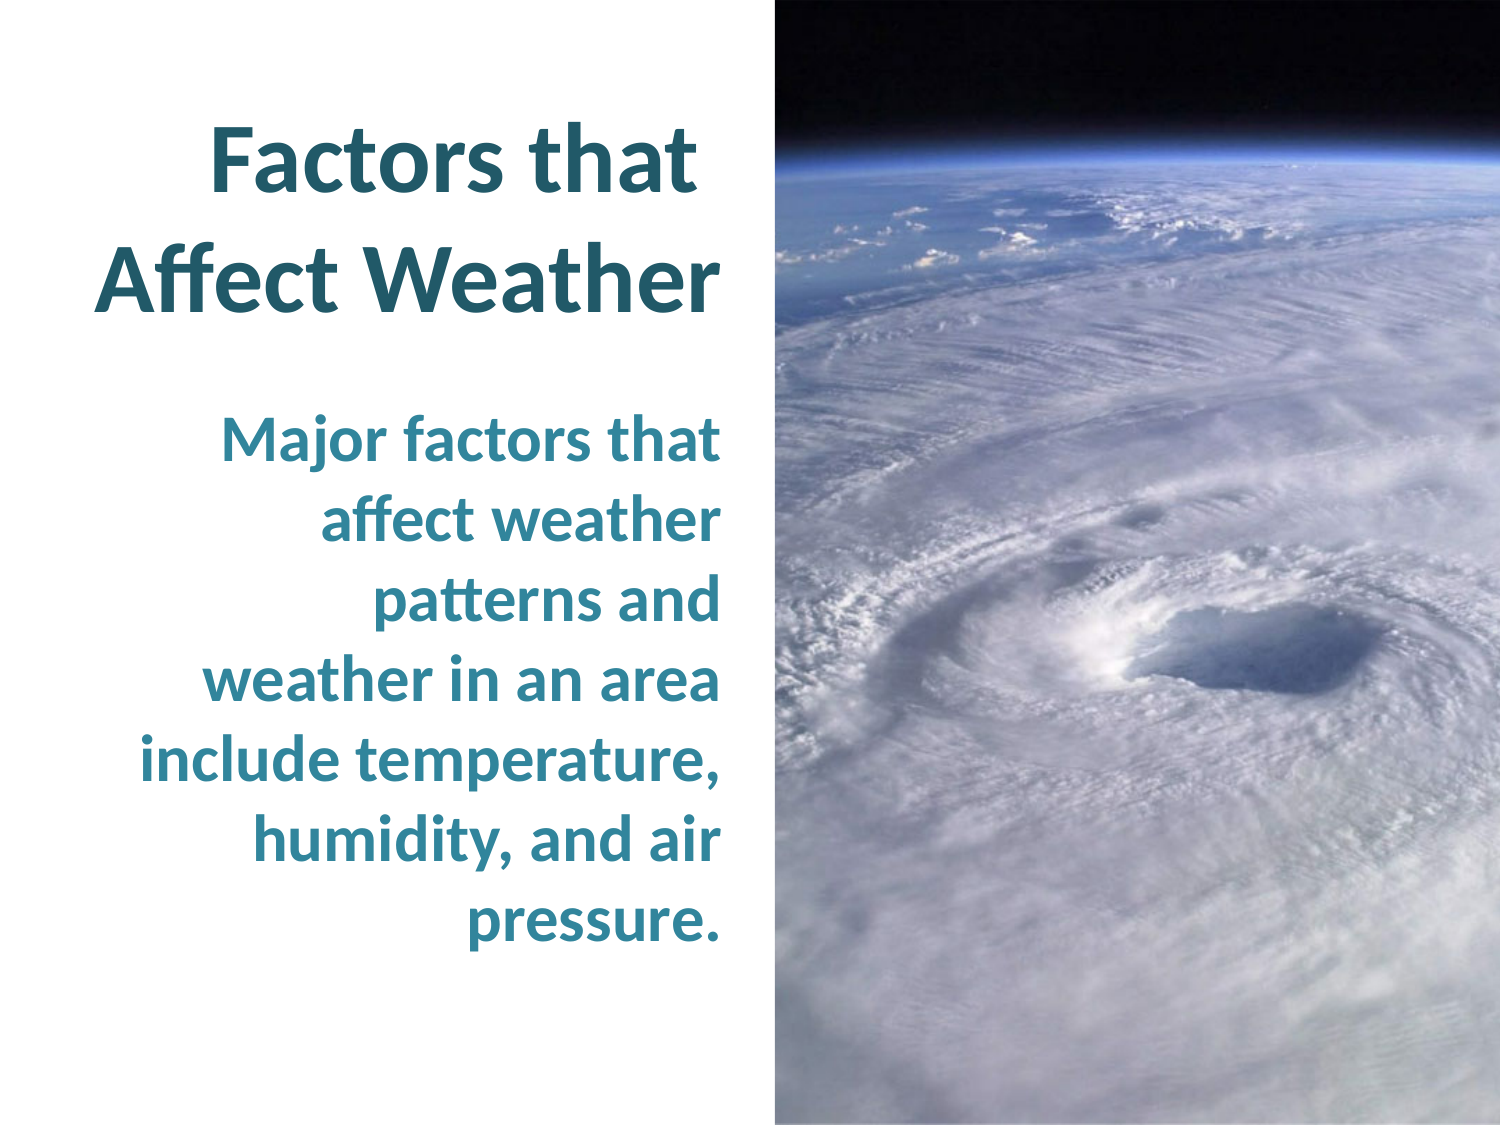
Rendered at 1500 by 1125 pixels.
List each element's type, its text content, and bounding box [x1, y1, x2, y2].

subtitle Major factors that affect weather patterns and weather in an area include temperature, humidity, and air pressure. [112, 387, 738, 1063]
picture [774, 0, 1500, 1125]
title Factors that Affect Weather [62, 50, 738, 375]
